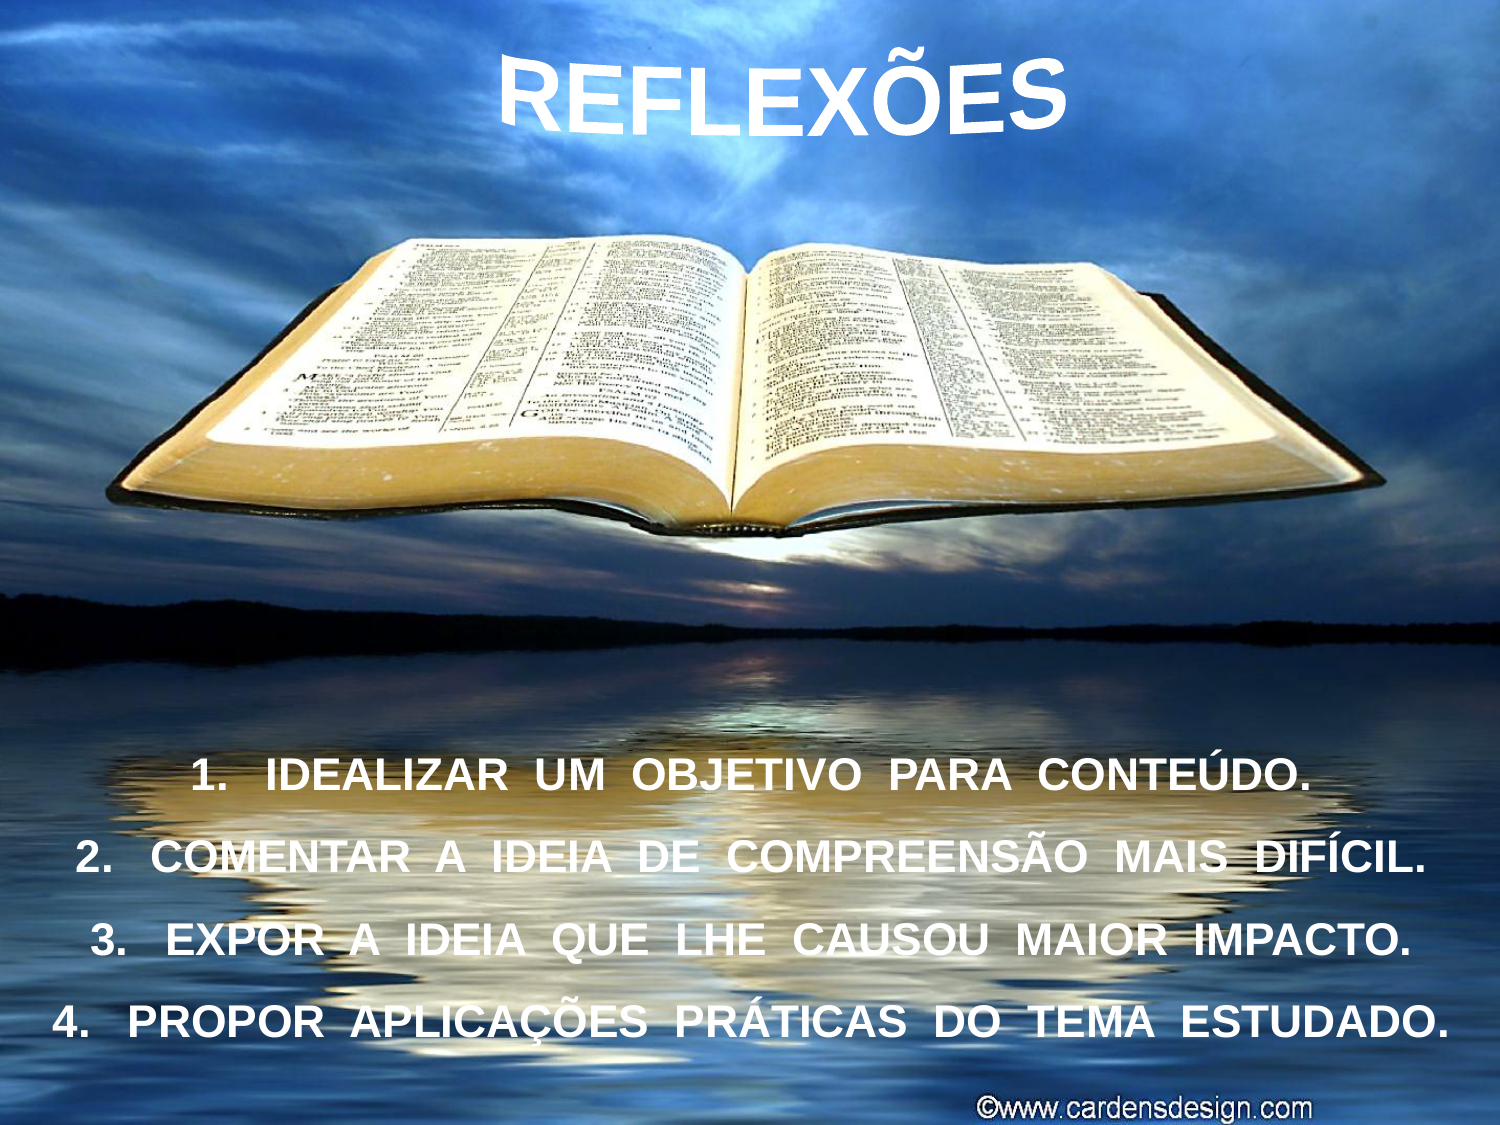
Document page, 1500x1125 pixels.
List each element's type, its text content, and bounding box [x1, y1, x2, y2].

text_box IDEALIZAR UM OBJETIVO PARA CONTEÚDO. COMENTAR A IDEIA DE COMPREENSÃO MAIS DIFÍCIL. EXPOR A IDEIA QUE LHE CAUSOU MAIOR IMPACTO. PROPOR APLICAÇÕES PRÁTICAS DO TEMA ESTUDADO. [2, 709, 1500, 1055]
picture [0, 0, 1500, 1125]
